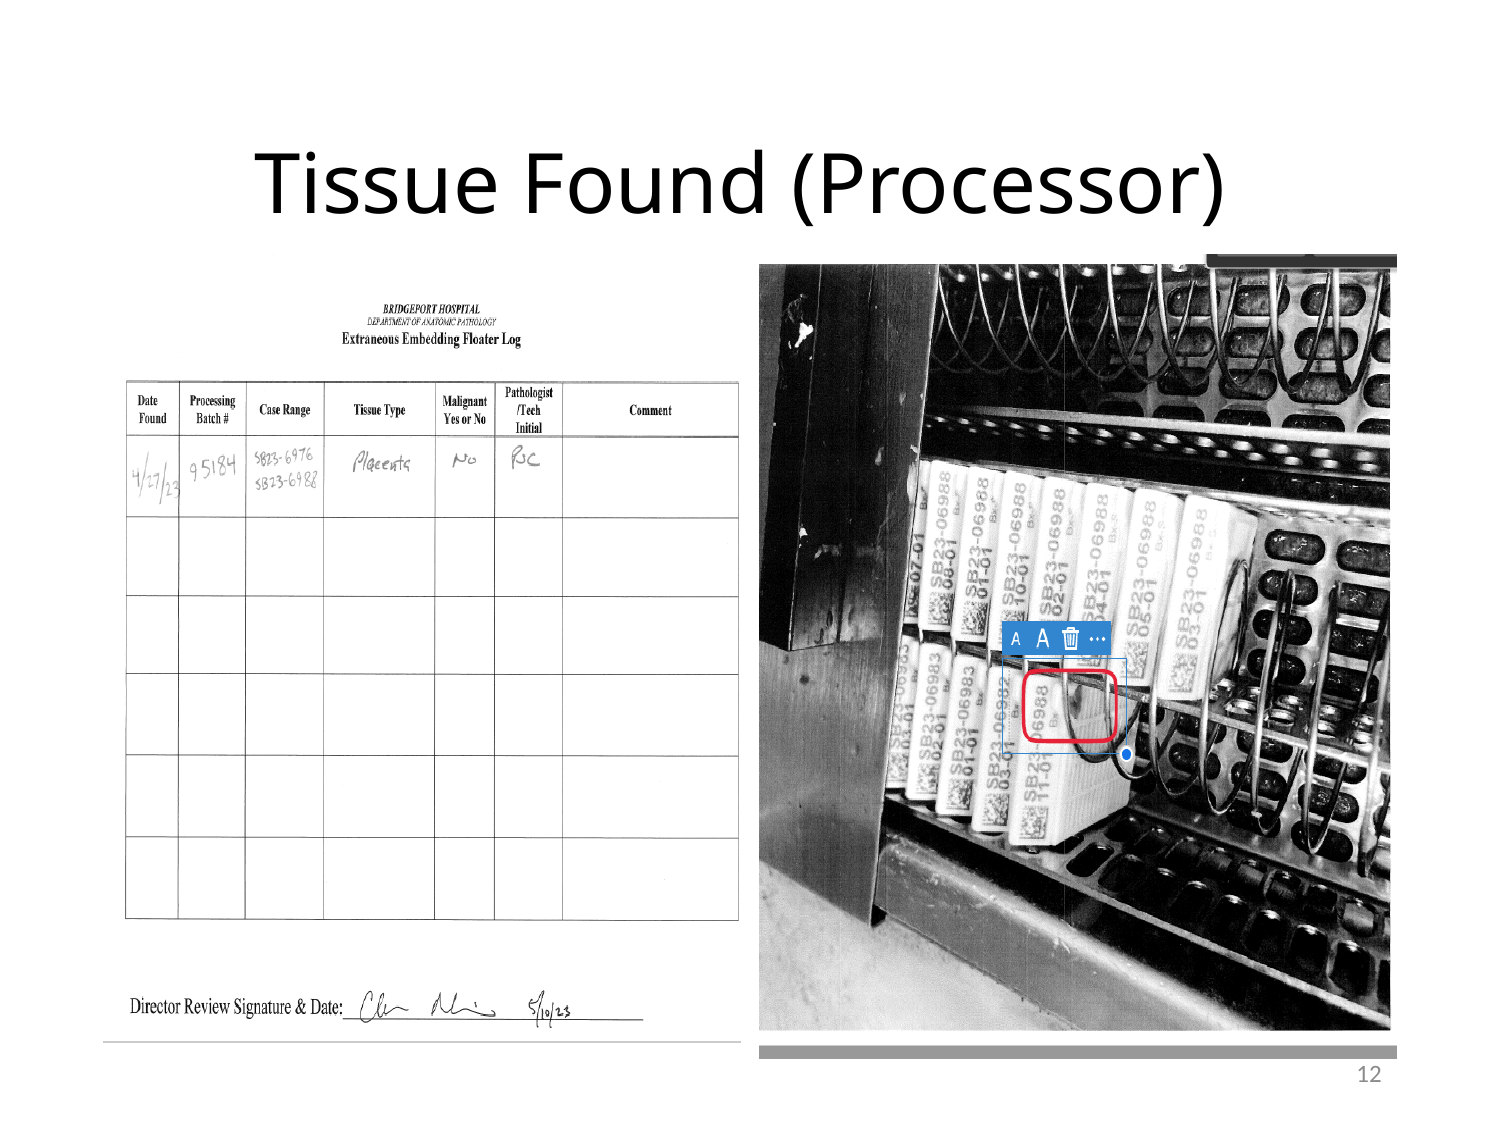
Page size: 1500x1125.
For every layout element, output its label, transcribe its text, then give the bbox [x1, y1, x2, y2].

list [759, 254, 1397, 1059]
slide_number 12 [1059, 1059, 1397, 1103]
title Tissue Found (Processor) [93, 77, 1388, 296]
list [103, 254, 741, 1043]
